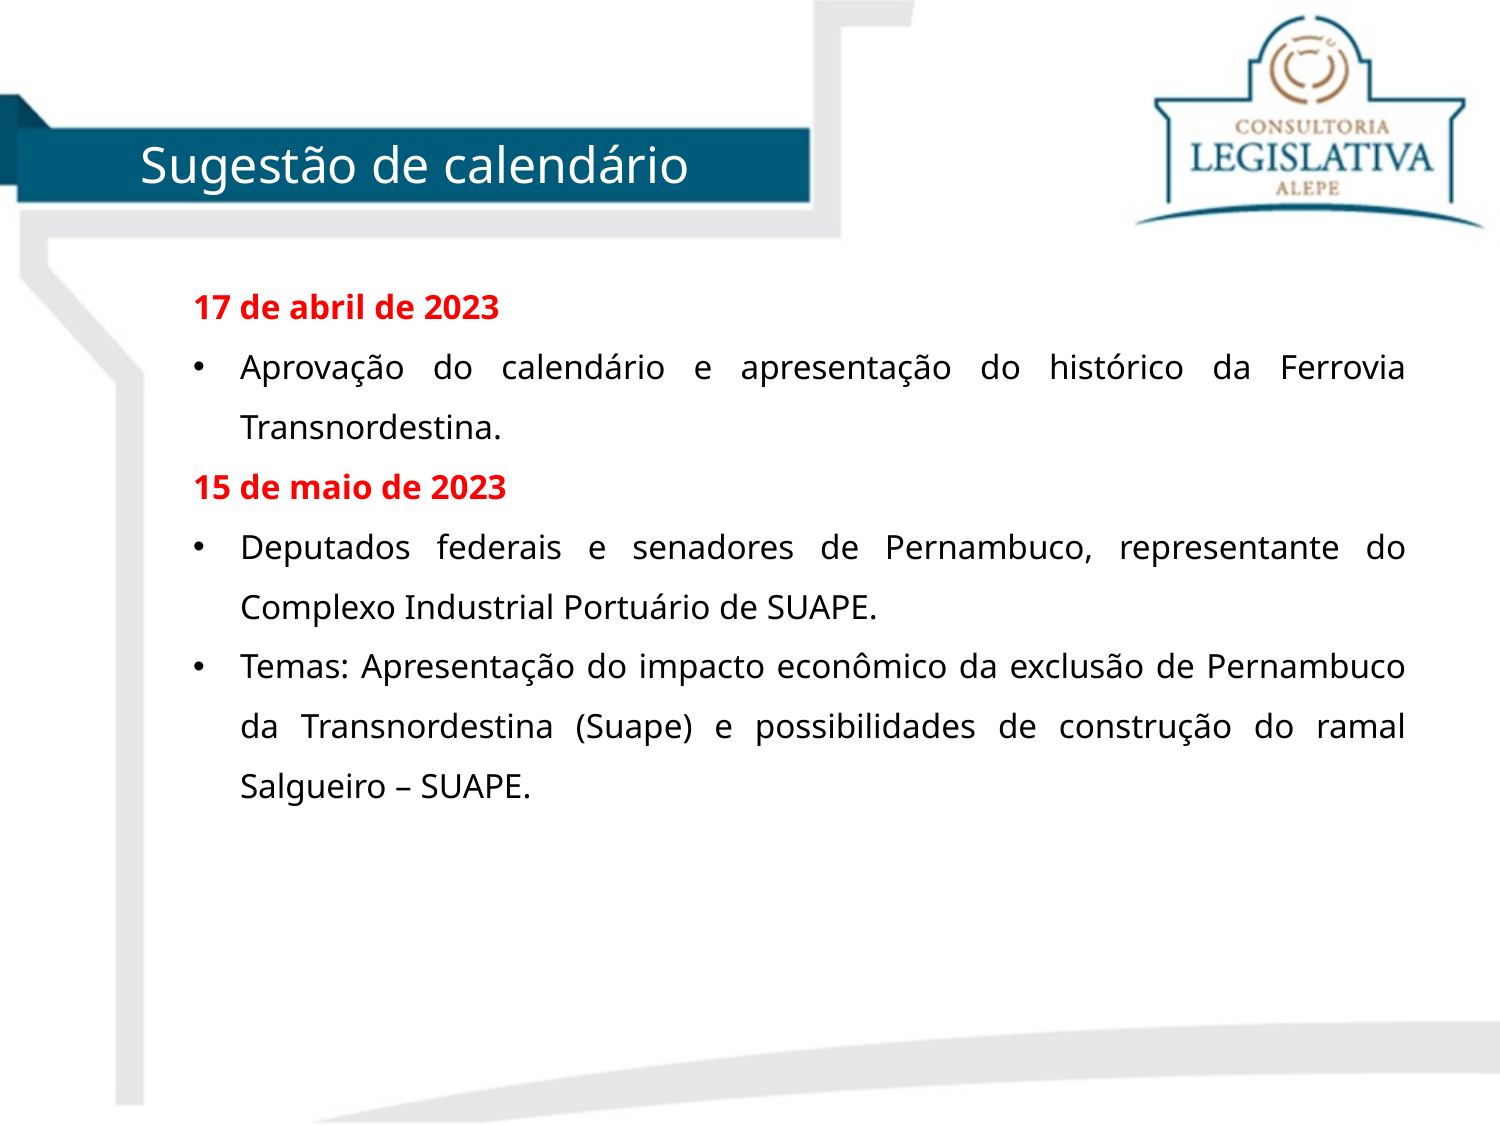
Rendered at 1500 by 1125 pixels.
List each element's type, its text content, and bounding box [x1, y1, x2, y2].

text_box Sugestão de calendário [26, 131, 805, 196]
text_box 17 de abril de 2023 Aprovação do calendário e apresentação do histórico da Ferrovia Transnordestina. 15 de maio de 2023 Deputados federais e senadores de Pernambuco, representante do Complexo Industrial Portuário de SUAPE. Temas: Apresentação do impacto econômico da exclusão de Pernambuco da Transnordestina (Suape) e possibilidades de construção do ramal Salgueiro – SUAPE. [178, 259, 1423, 1053]
picture [0, 0, 1500, 1125]
